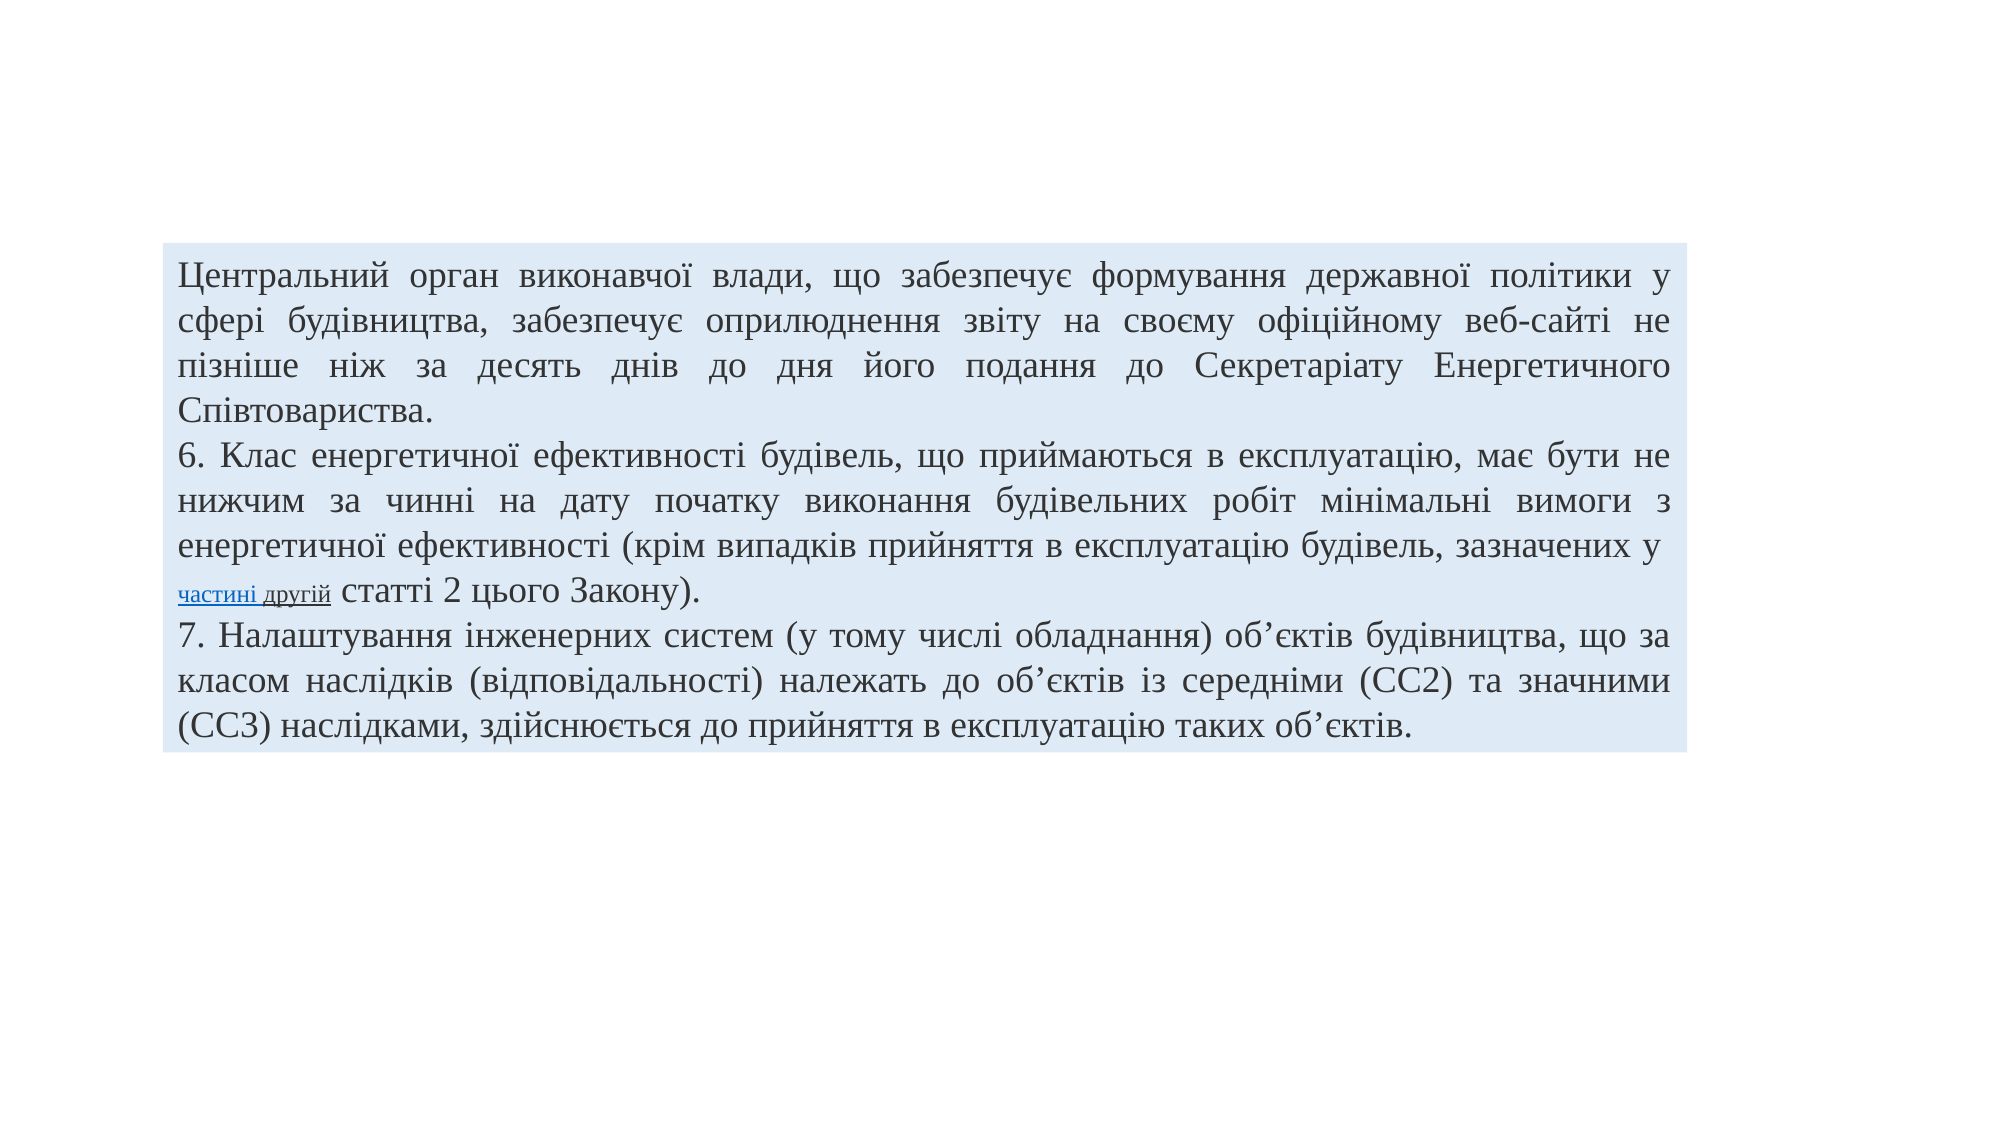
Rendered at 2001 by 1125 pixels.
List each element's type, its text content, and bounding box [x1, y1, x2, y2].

text_box Центральний орган виконавчої влади, що забезпечує формування державної політики у сфері будівництва, забезпечує оприлюднення звіту на своєму офіційному веб-сайті не пізніше ніж за десять днів до дня його подання до Секретаріату Енергетичного Співтовариства. 6. Клас енергетичної ефективності будівель, що приймаються в експлуатацію, має бути не нижчим за чинні на дату початку виконання будівельних робіт мінімальні вимоги з енергетичної ефективності (крім випадків прийняття в експлуатацію будівель, зазначених у частині другій статті 2 цього Закону). 7. Налаштування інженерних систем (у тому числі обладнання) об’єктів будівництва, що за класом наслідків (відповідальності) належать до об’єктів із середніми (СС2) та значними (СС3) наслідками, здійснюється до прийняття в експлуатацію таких об’єктів. [162, 242, 1688, 753]
